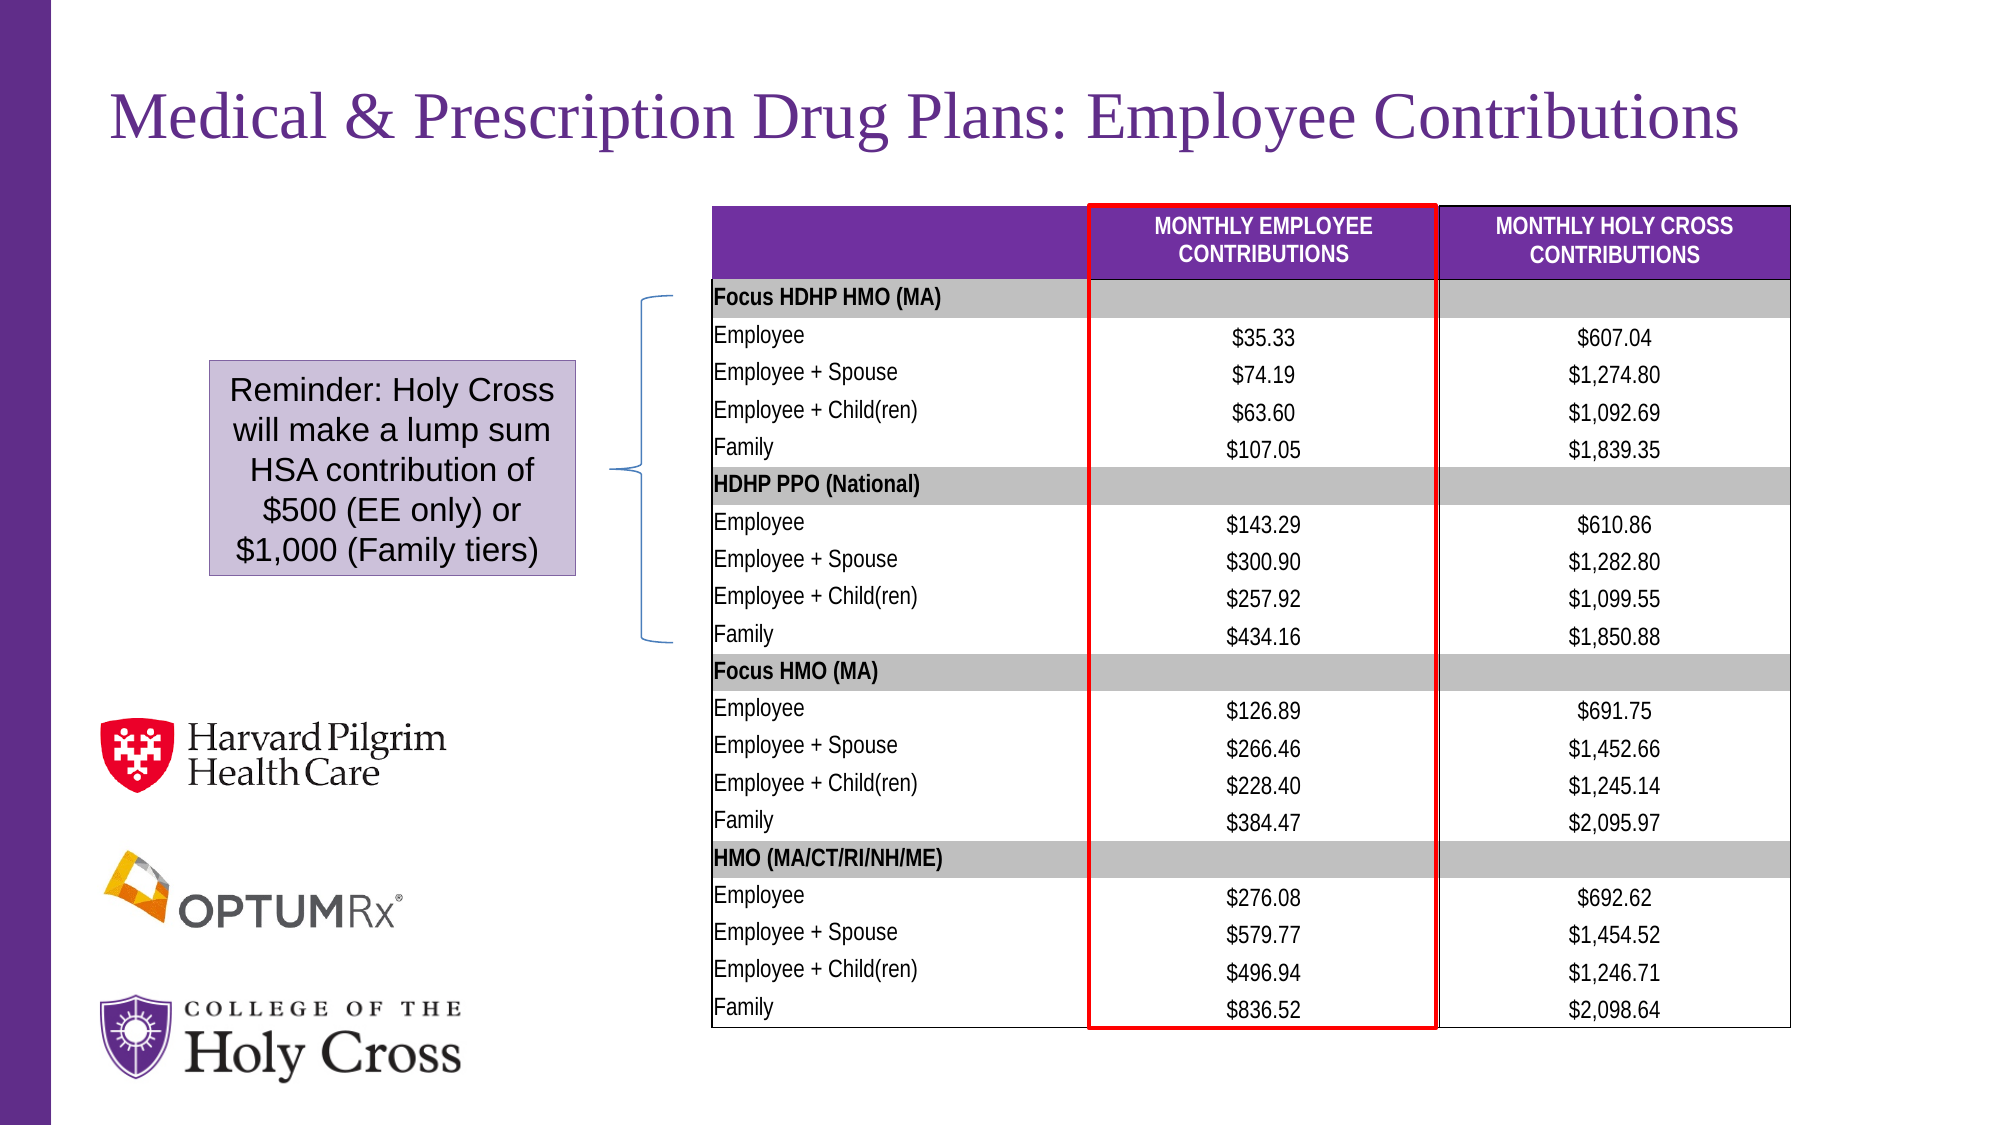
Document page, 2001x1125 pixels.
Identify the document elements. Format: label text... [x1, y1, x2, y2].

table_cell [1440, 654, 1790, 691]
table_cell Employee + Child(ren) [713, 953, 1087, 990]
table_cell $1,246.71 [1440, 953, 1790, 990]
table_header MONTHLY HOLY CROSS CONTRIBUTIONS [1440, 207, 1790, 279]
table_cell $1,452.66 [1440, 729, 1790, 766]
table_cell $1,274.80 [1440, 355, 1790, 393]
table_cell $1,092.69 [1440, 393, 1790, 430]
table_cell Employee + Spouse [713, 542, 1087, 579]
table_cell $1,454.52 [1440, 915, 1790, 953]
picture [0, 0, 2000, 1125]
table_cell $692.62 [1440, 878, 1790, 915]
table_cell Family [713, 617, 1087, 654]
text_box [1087, 203, 1438, 1030]
table_cell $1,099.55 [1440, 579, 1790, 617]
text_box [608, 294, 674, 644]
table_cell Employee + Spouse [713, 915, 1087, 953]
table_cell $610.86 [1440, 505, 1790, 542]
table_cell Employee [713, 505, 1087, 542]
table_cell $691.75 [1440, 691, 1790, 729]
table_cell $1,839.35 [1440, 430, 1790, 467]
table_cell Family [713, 430, 1087, 467]
table_cell Focus HDHP HMO (MA) [713, 279, 1087, 318]
table_cell $1,245.14 [1440, 766, 1790, 803]
table_cell Family [713, 803, 1087, 841]
table_cell HDHP PPO (National) [713, 467, 1087, 505]
table_cell $2,095.97 [1440, 803, 1790, 841]
table_cell [1440, 280, 1790, 318]
table_header [712, 206, 1087, 279]
title Medical & Prescription Drug Plans: Employee Contributions [94, 17, 1895, 206]
table_cell $1,282.80 [1440, 542, 1790, 579]
table_cell Family [713, 990, 1087, 1027]
table_cell $2,098.64 [1440, 990, 1790, 1027]
table_cell Employee + Child(ren) [713, 579, 1087, 617]
text_box Reminder: Holy Cross will make a lump sum HSA contribution of $500 (EE only) or $1,000 (Family tiers) [209, 360, 576, 576]
table_cell $607.04 [1440, 318, 1790, 355]
table_cell Employee + Spouse [713, 729, 1087, 766]
table_cell Employee + Child(ren) [713, 393, 1087, 430]
table_cell Employee [713, 318, 1087, 355]
table_cell $1,850.88 [1440, 617, 1790, 654]
table_cell [1440, 467, 1790, 505]
table_cell Focus HMO (MA) [713, 654, 1087, 691]
table_cell Employee [713, 691, 1087, 729]
table_cell Employee + Child(ren) [713, 766, 1087, 803]
table_cell Employee [713, 878, 1087, 915]
table_cell Employee + Spouse [713, 355, 1087, 393]
table_cell HMO (MA/CT/RI/NH/ME) [713, 841, 1087, 878]
table_cell [1440, 841, 1790, 878]
